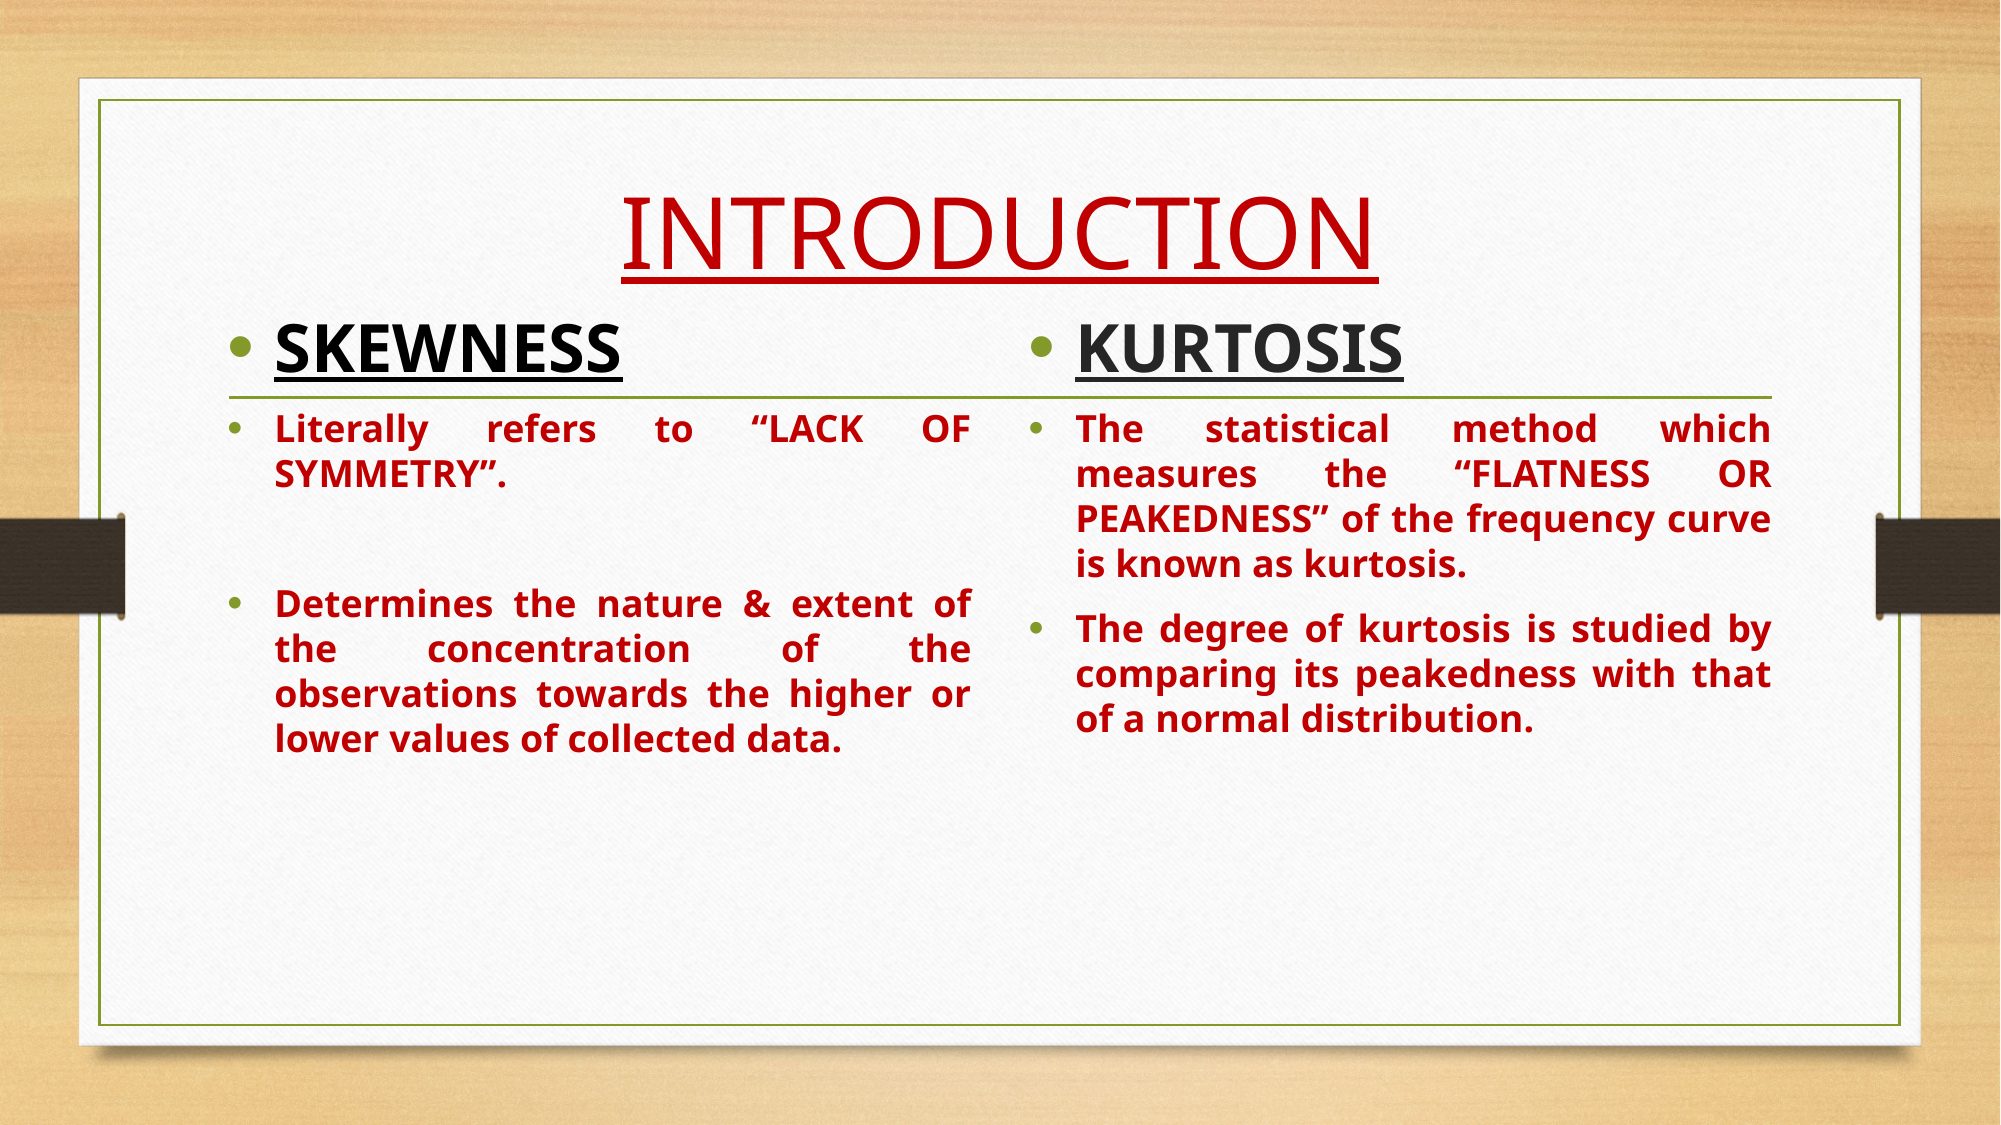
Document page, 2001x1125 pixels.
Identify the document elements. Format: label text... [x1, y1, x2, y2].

picture [0, 0, 2001, 1125]
list SKEWNESS Literally refers to “LACK OF SYMMETRY”. Determines the nature & extent of the concentration of the observations towards the higher or lower values of collected data. [212, 297, 987, 806]
list KURTOSIS The statistical method which measures the “FLATNESS OR PEAKEDNESS” of the frequency curve is known as kurtosis. The degree of kurtosis is studied by comparing its peakedness with that of a normal distribution. [1013, 297, 1788, 932]
title INTRODUCTION [212, 161, 1788, 298]
